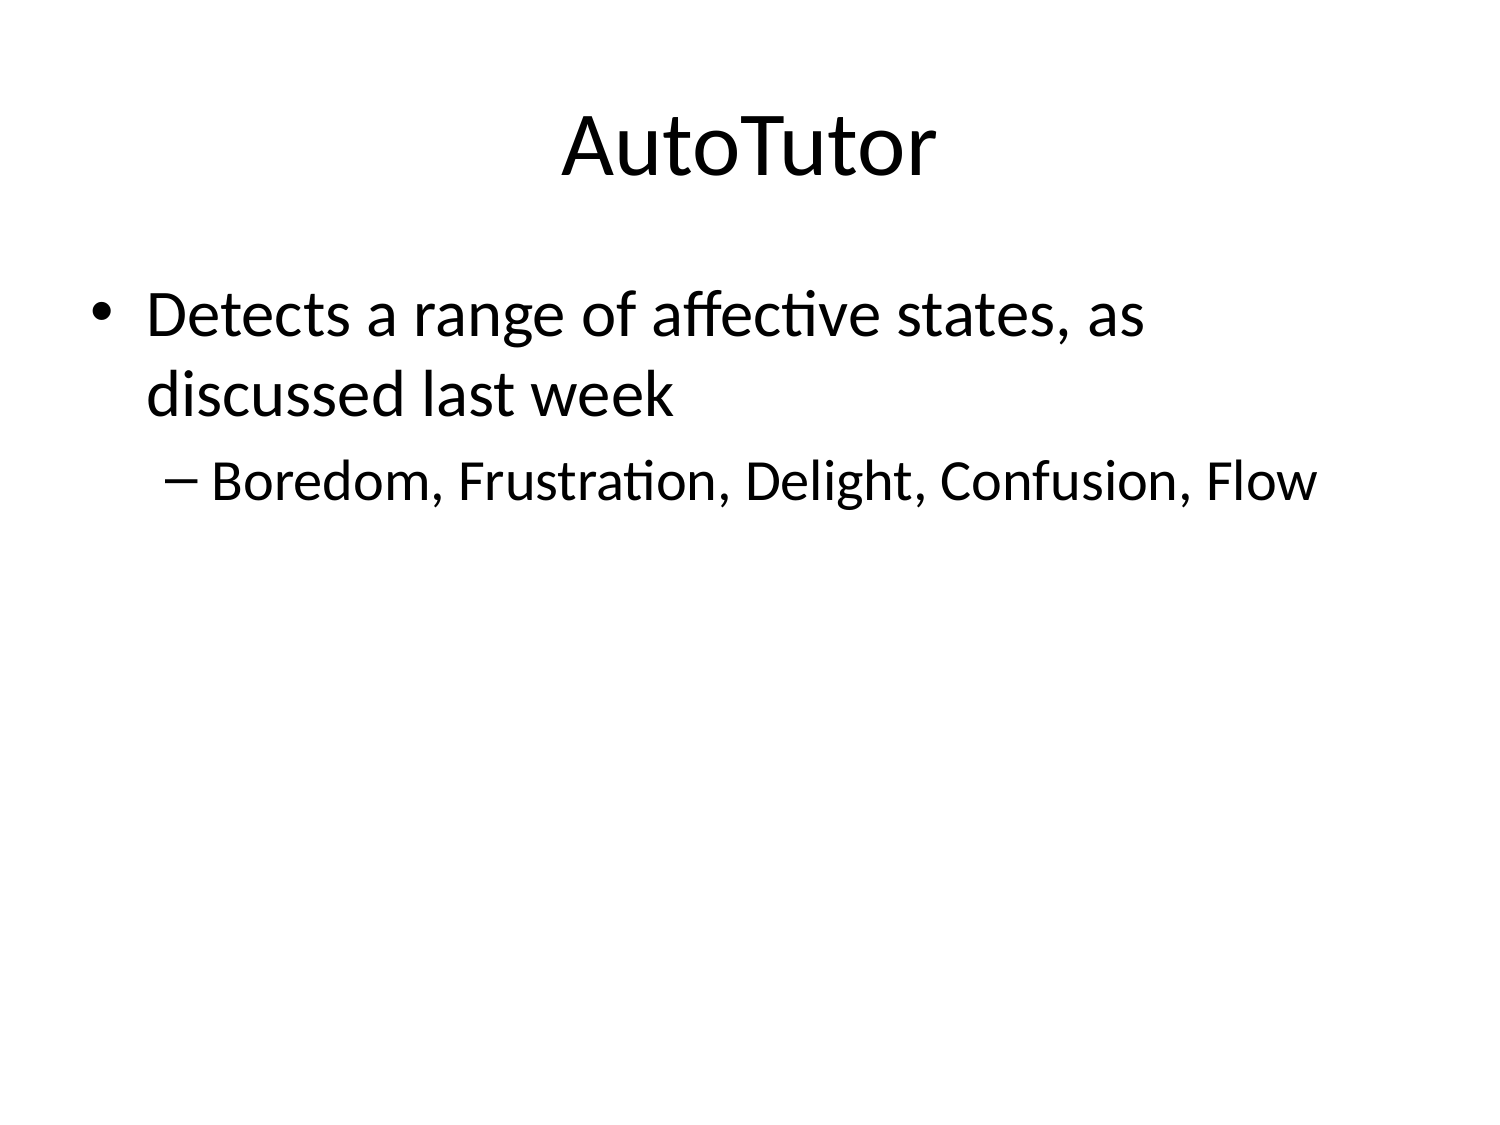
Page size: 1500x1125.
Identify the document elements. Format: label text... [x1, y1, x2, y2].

title AutoTutor [75, 45, 1425, 233]
list Detects a range of affective states, as discussed last week Boredom, Frustration, Delight, Confusion, Flow [75, 262, 1425, 1005]
